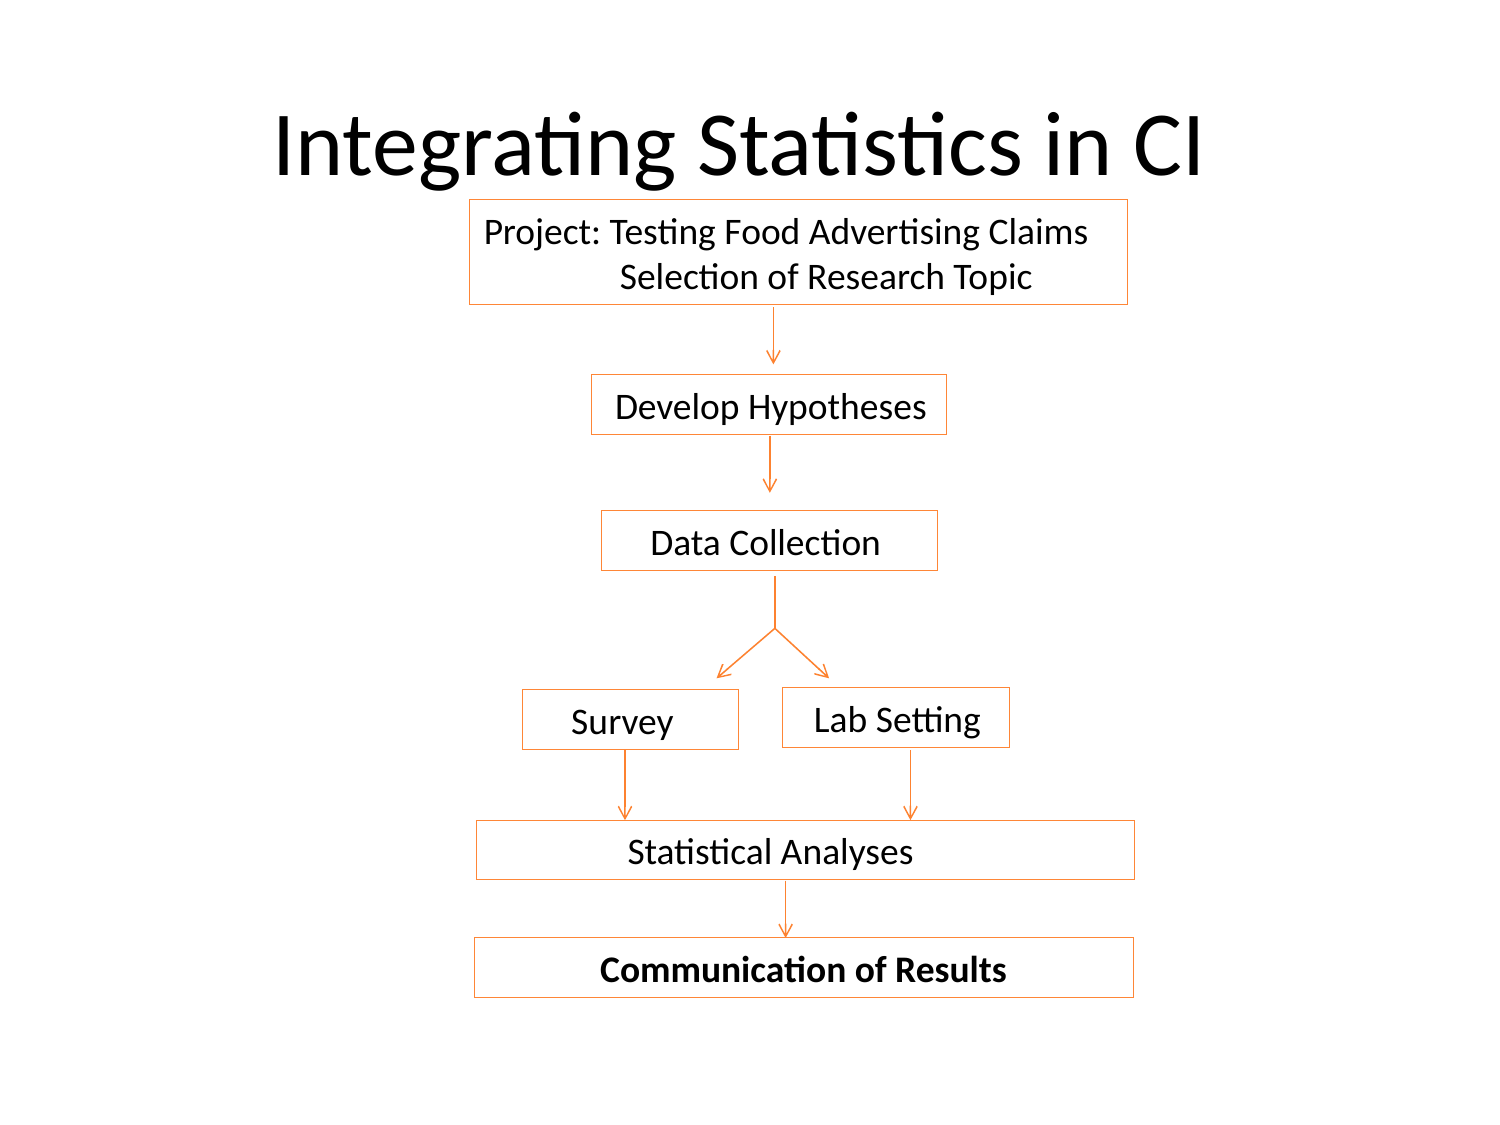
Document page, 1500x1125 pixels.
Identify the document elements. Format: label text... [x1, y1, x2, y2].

text_box Project: Testing Food Advertising Claims Selection of Research Topic [469, 199, 1128, 305]
text_box Develop Hypotheses [591, 374, 947, 435]
title Integrating Statistics in CI [75, 45, 1425, 233]
text_box Statistical Analyses [476, 820, 1135, 880]
text_box Lab Setting [782, 687, 1010, 748]
text_box Survey [522, 689, 739, 750]
text_box Communication of Results [474, 937, 1134, 998]
text_box Data Collection [601, 510, 938, 571]
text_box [716, 576, 830, 679]
